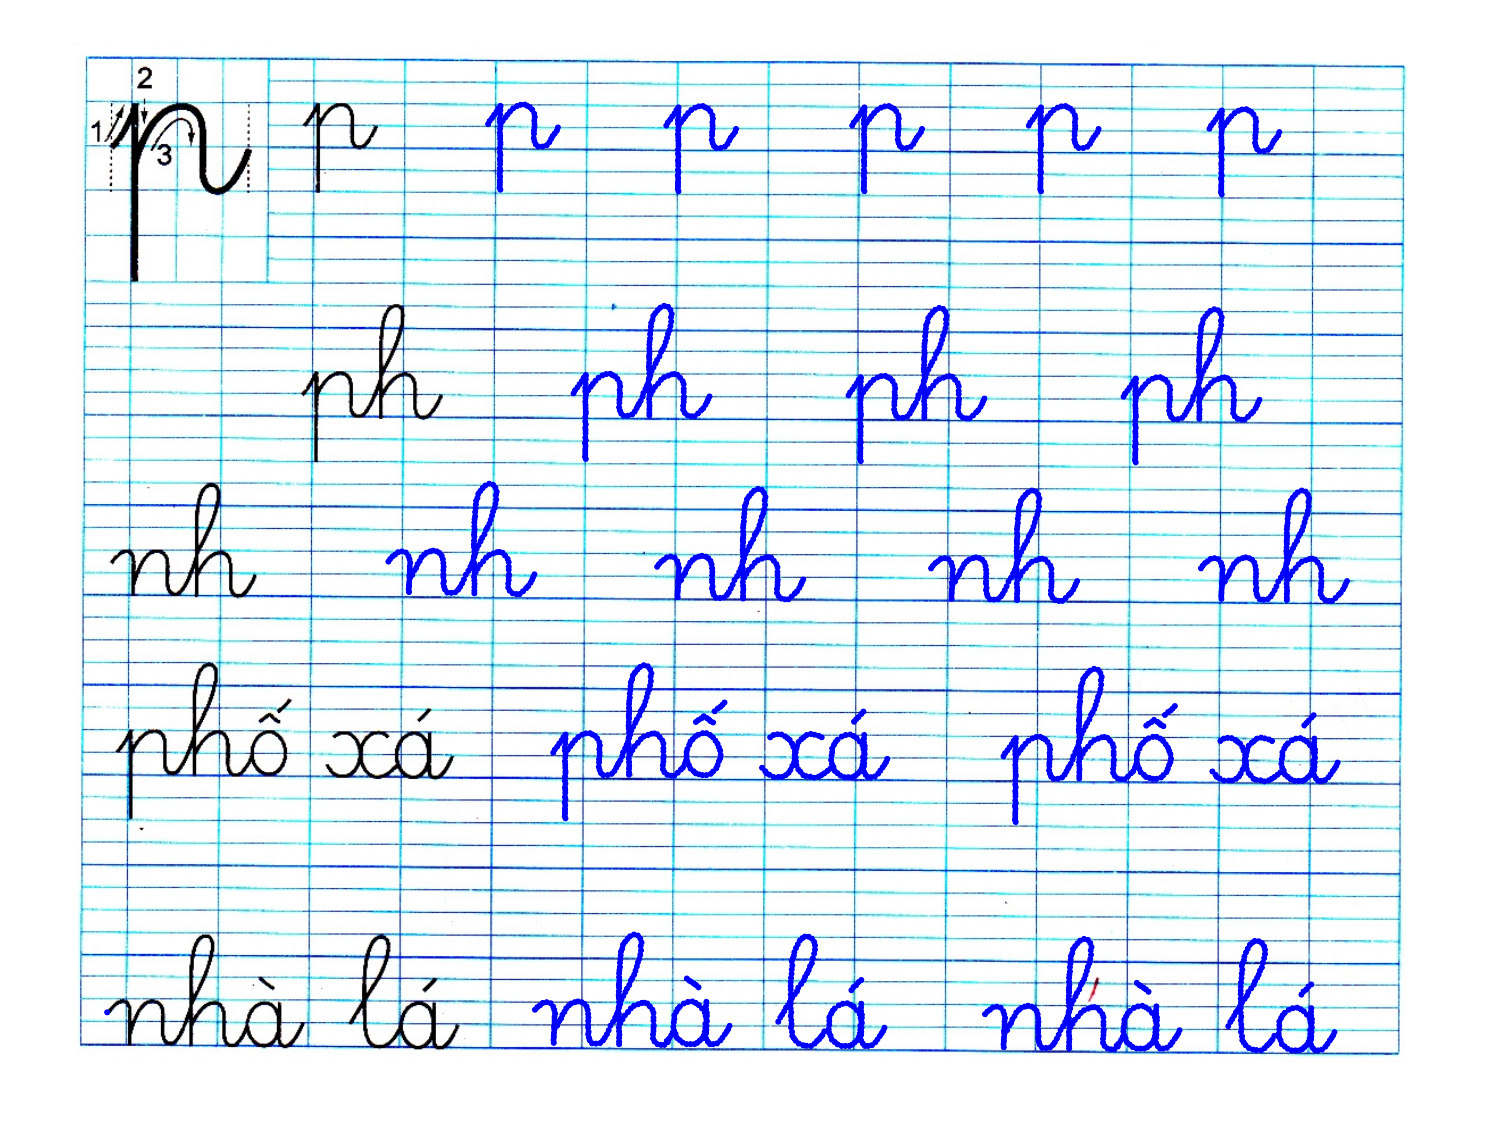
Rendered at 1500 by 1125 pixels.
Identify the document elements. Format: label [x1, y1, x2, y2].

text_box [829, 304, 1263, 465]
text_box [984, 665, 1341, 826]
text_box [647, 102, 1283, 198]
text_box [981, 935, 1338, 1054]
picture [61, 42, 1412, 1063]
text_box [653, 485, 1351, 605]
